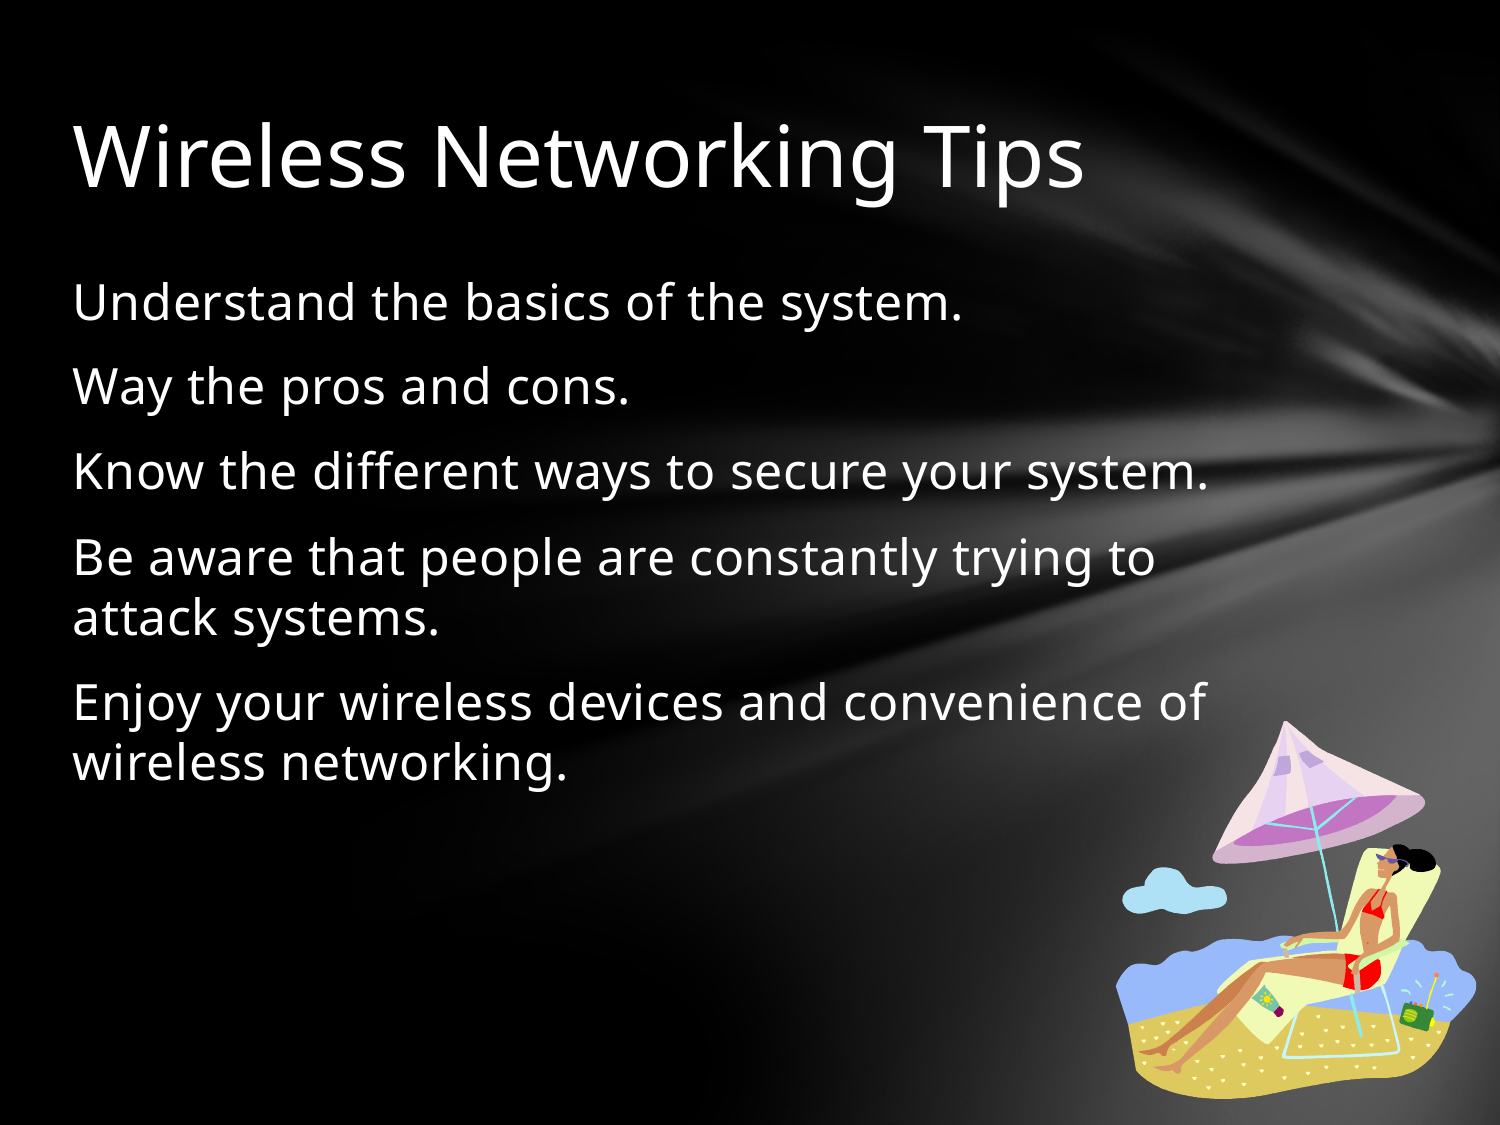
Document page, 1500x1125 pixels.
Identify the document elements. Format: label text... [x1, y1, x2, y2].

title Wireless Networking Tips [57, 37, 1318, 213]
picture [1112, 720, 1477, 1103]
list Understand the basics of the system. Way the pros and cons. Know the different ways to secure your system. Be aware that people are constantly trying to attack systems. Enjoy your wireless devices and convenience of wireless networking. [57, 262, 1318, 1015]
